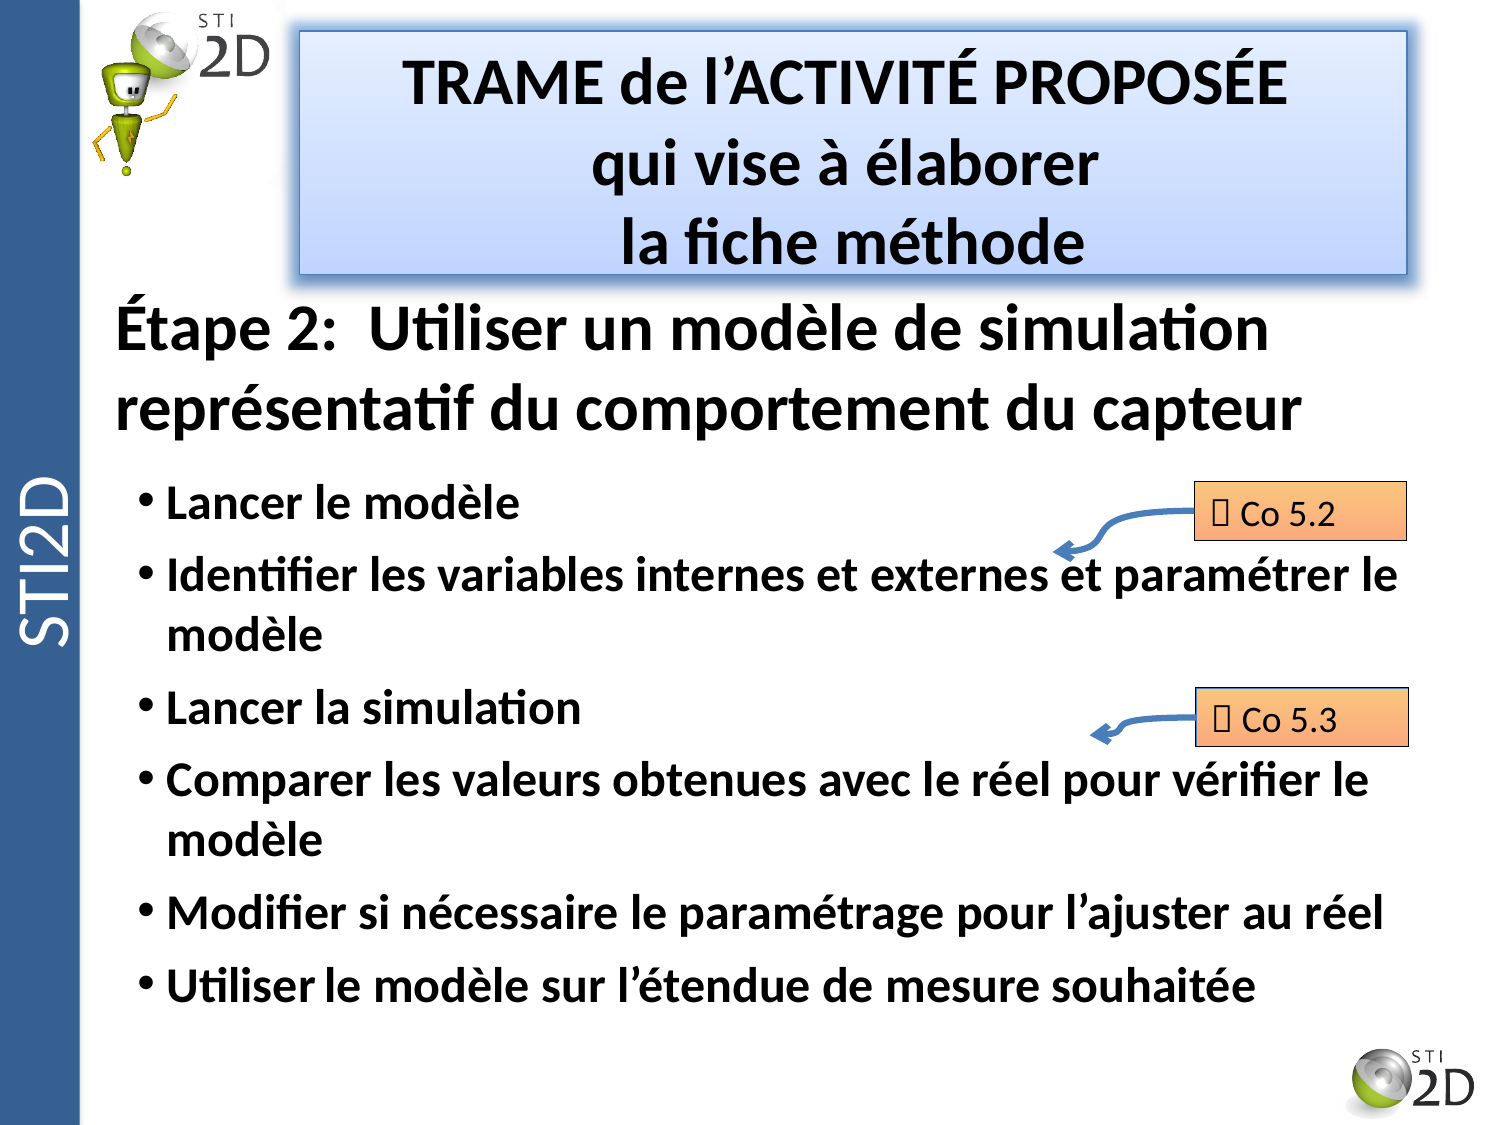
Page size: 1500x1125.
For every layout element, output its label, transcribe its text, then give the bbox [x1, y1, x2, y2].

picture [1328, 1016, 1474, 1125]
text_box STI2D [0, 0, 80, 1125]
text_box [1052, 480, 1408, 553]
text_box Lancer le modèle Identifier les variables internes et externes et paramétrer le modèle Lancer la simulation Comparer les valeurs obtenues avec le réel pour vérifier le modèle Modifier si nécessaire le paramétrage pour l’ajuster au réel Utiliser le modèle sur l’étendue de mesure souhaitée [122, 576, 1458, 1020]
picture [76, 0, 287, 185]
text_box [1089, 687, 1409, 748]
text_box TRAME de l’ACTIVITÉ PROPOSÉE qui vise à élaborer la fiche méthode [299, 30, 1408, 275]
text_box Étape 2: Utiliser un modèle de simulation représentatif du comportement du capteur [100, 276, 1500, 576]
